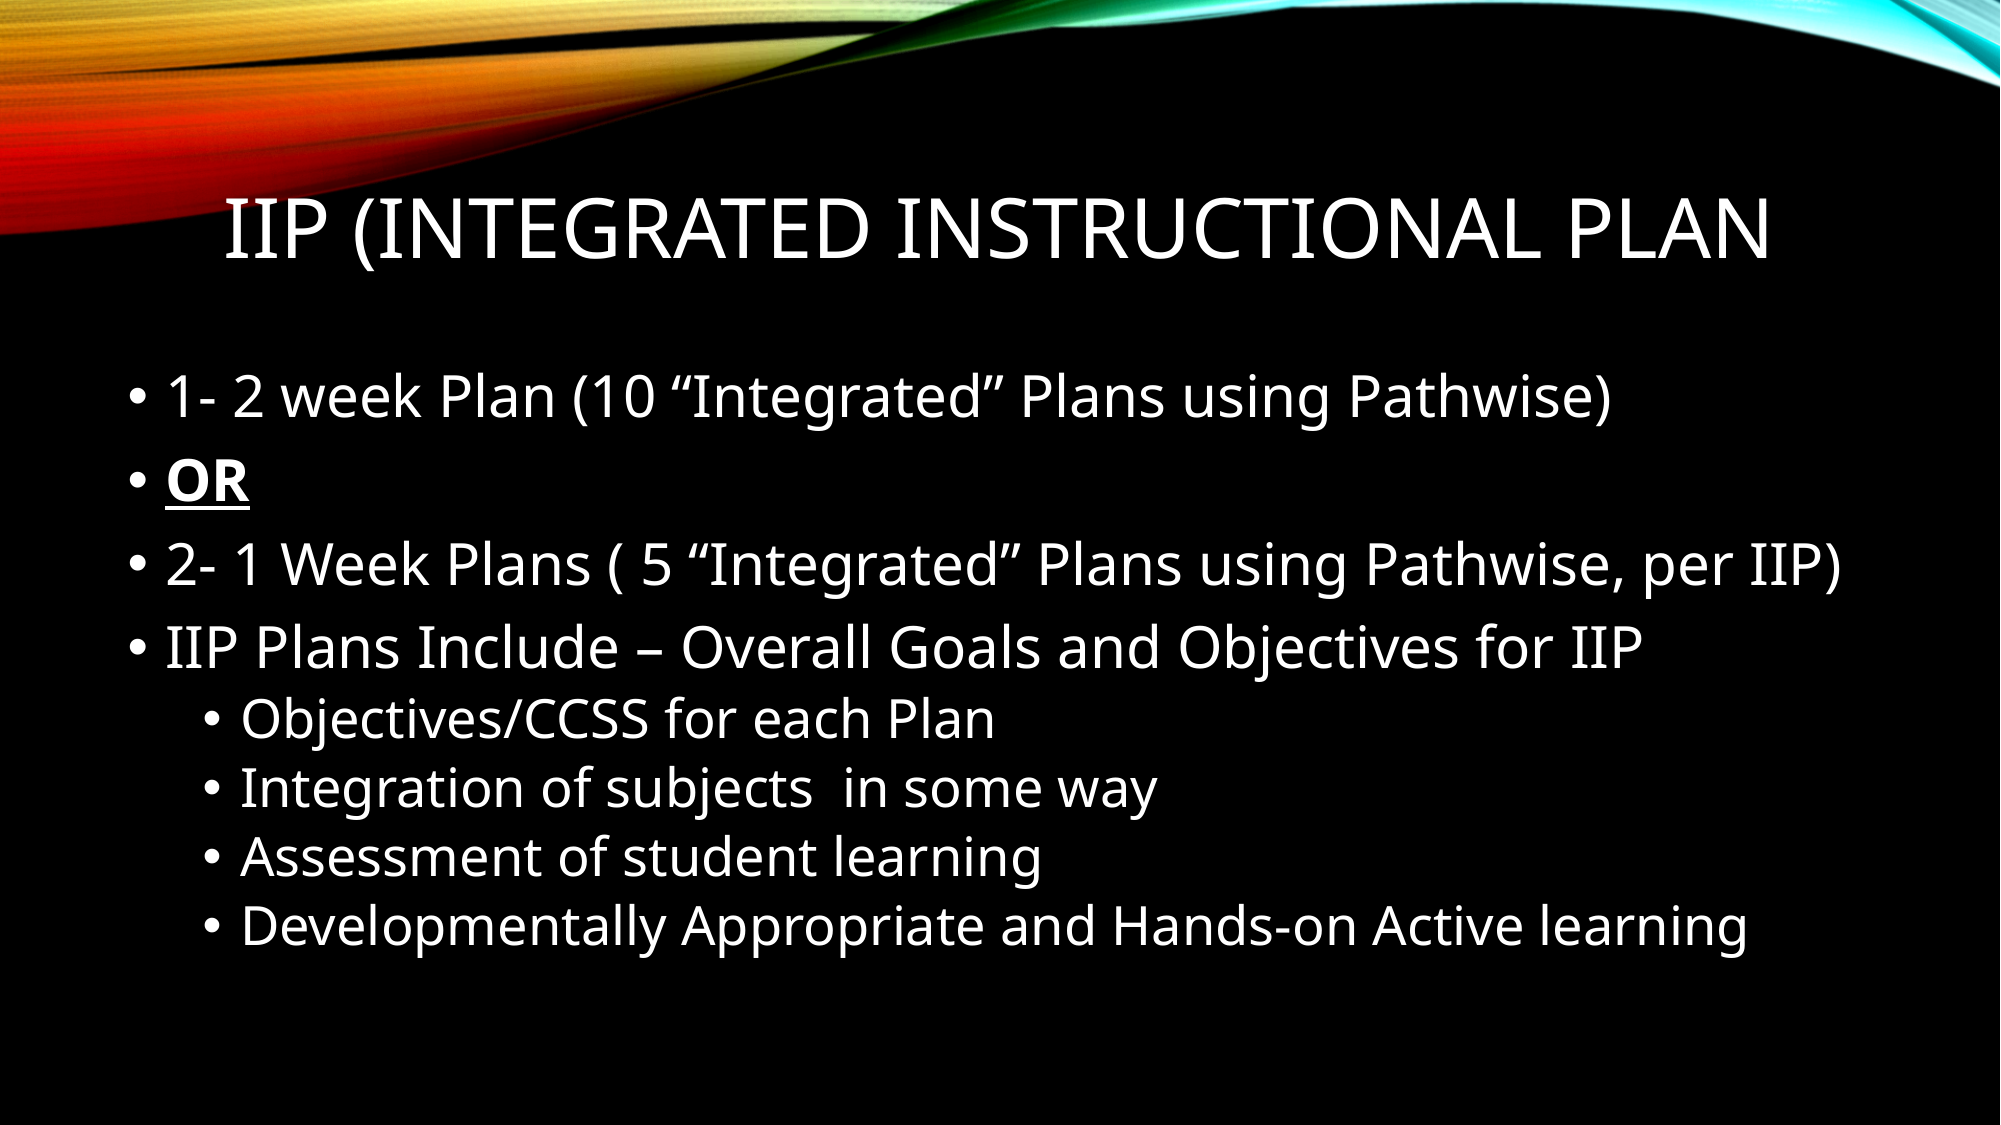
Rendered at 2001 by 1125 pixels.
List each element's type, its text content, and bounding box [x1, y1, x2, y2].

list 1- 2 week Plan (10 “Integrated” Plans using Pathwise) OR 2- 1 Week Plans ( 5 “Integrated” Plans using Pathwise, per IIP) IIP Plans Include – Overall Goals and Objectives for IIP Objectives/CCSS for each Plan Integration of subjects in some way Assessment of student learning Developmentally Appropriate and Hands-on Active learning [112, 360, 1888, 1021]
picture [0, 0, 2000, 237]
title IIP (Integrated Instructional Plan [112, 125, 1888, 338]
